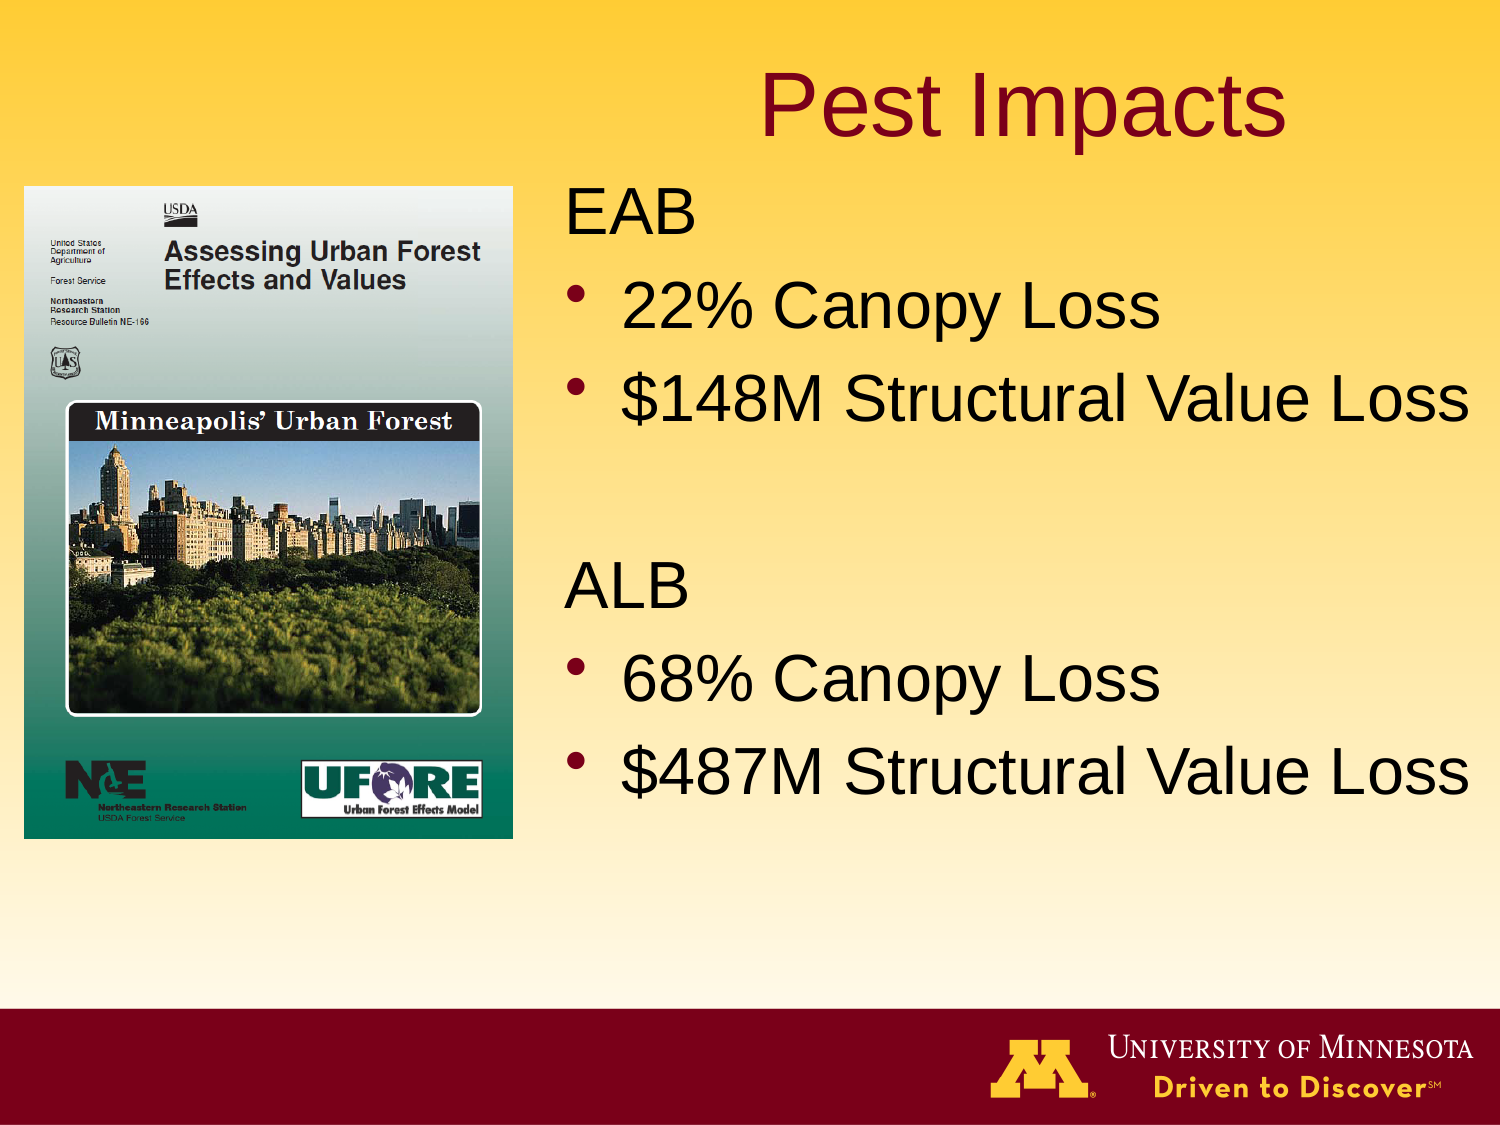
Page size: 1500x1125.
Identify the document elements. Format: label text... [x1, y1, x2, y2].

list Pest Impacts EAB 22% Canopy Loss $148M Structural Value Loss ALB 68% Canopy Loss $487M Structural Value Loss [549, 37, 1499, 988]
picture [0, 0, 1500, 1125]
